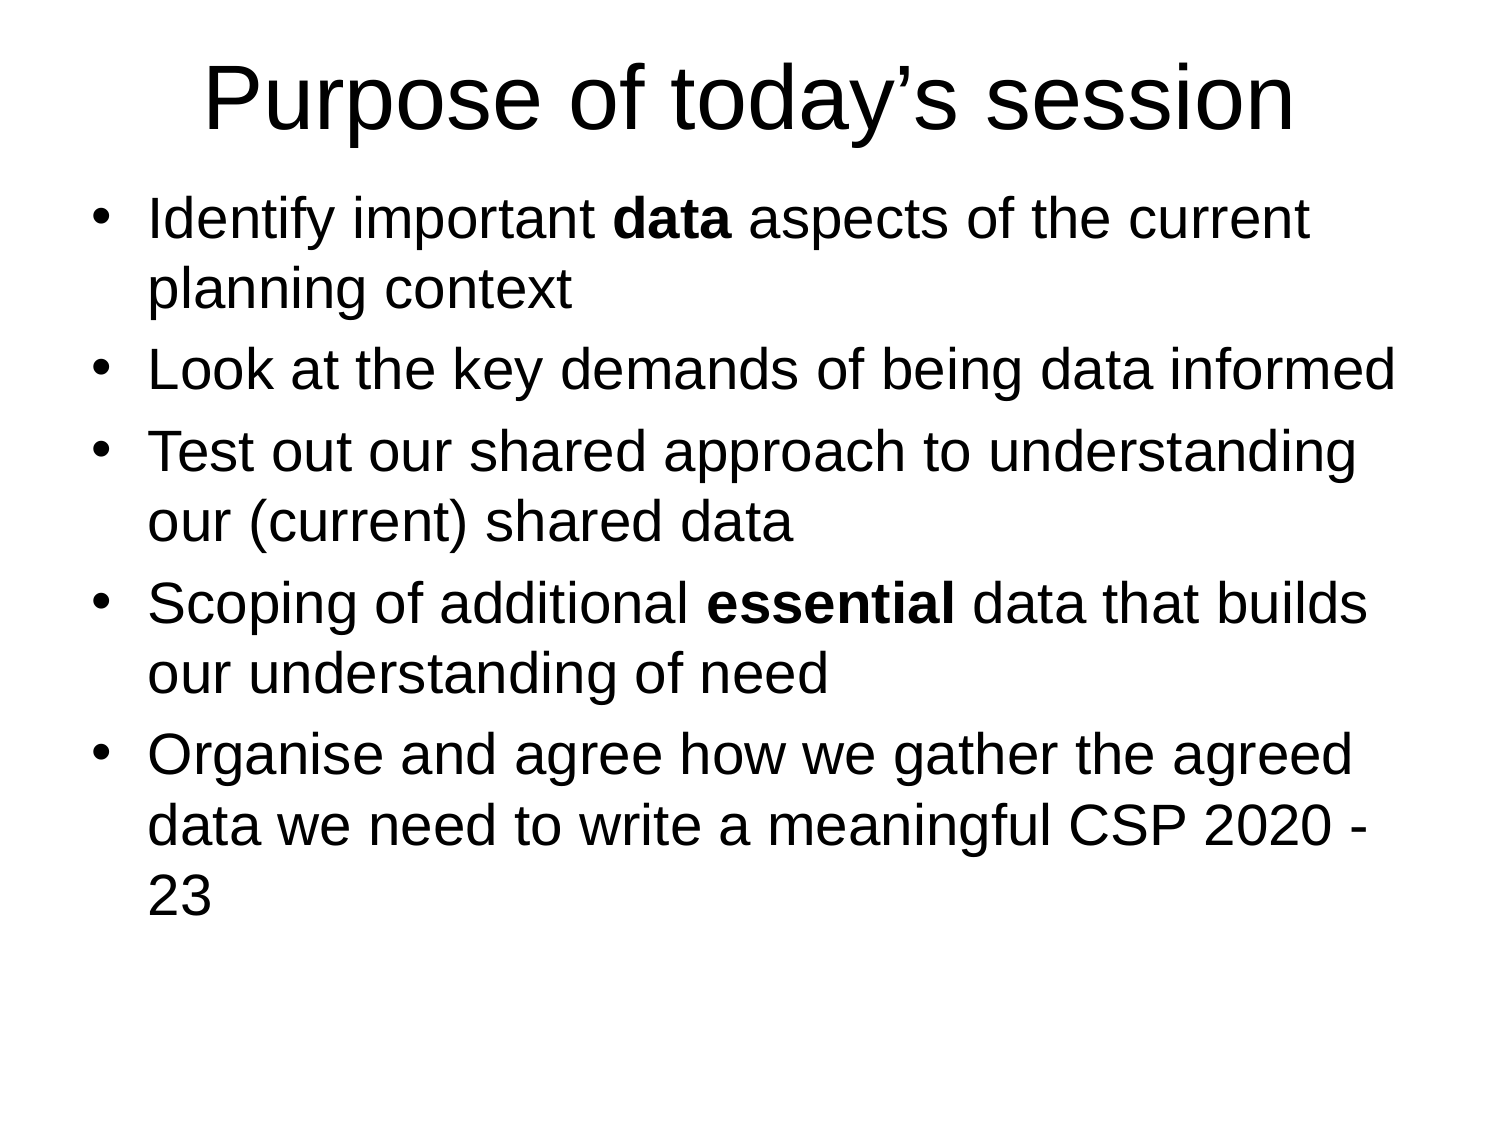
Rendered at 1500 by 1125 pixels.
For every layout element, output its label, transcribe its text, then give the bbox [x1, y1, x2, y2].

title Purpose of today’s session [112, 31, 1388, 172]
list Identify important data aspects of the current planning context Look at the key demands of being data informed Test out our shared approach to understanding our (current) shared data Scoping of additional essential data that builds our understanding of need Organise and agree how we gather the agreed data we need to write a meaningful CSP 2020 - 23 [76, 172, 1436, 850]
